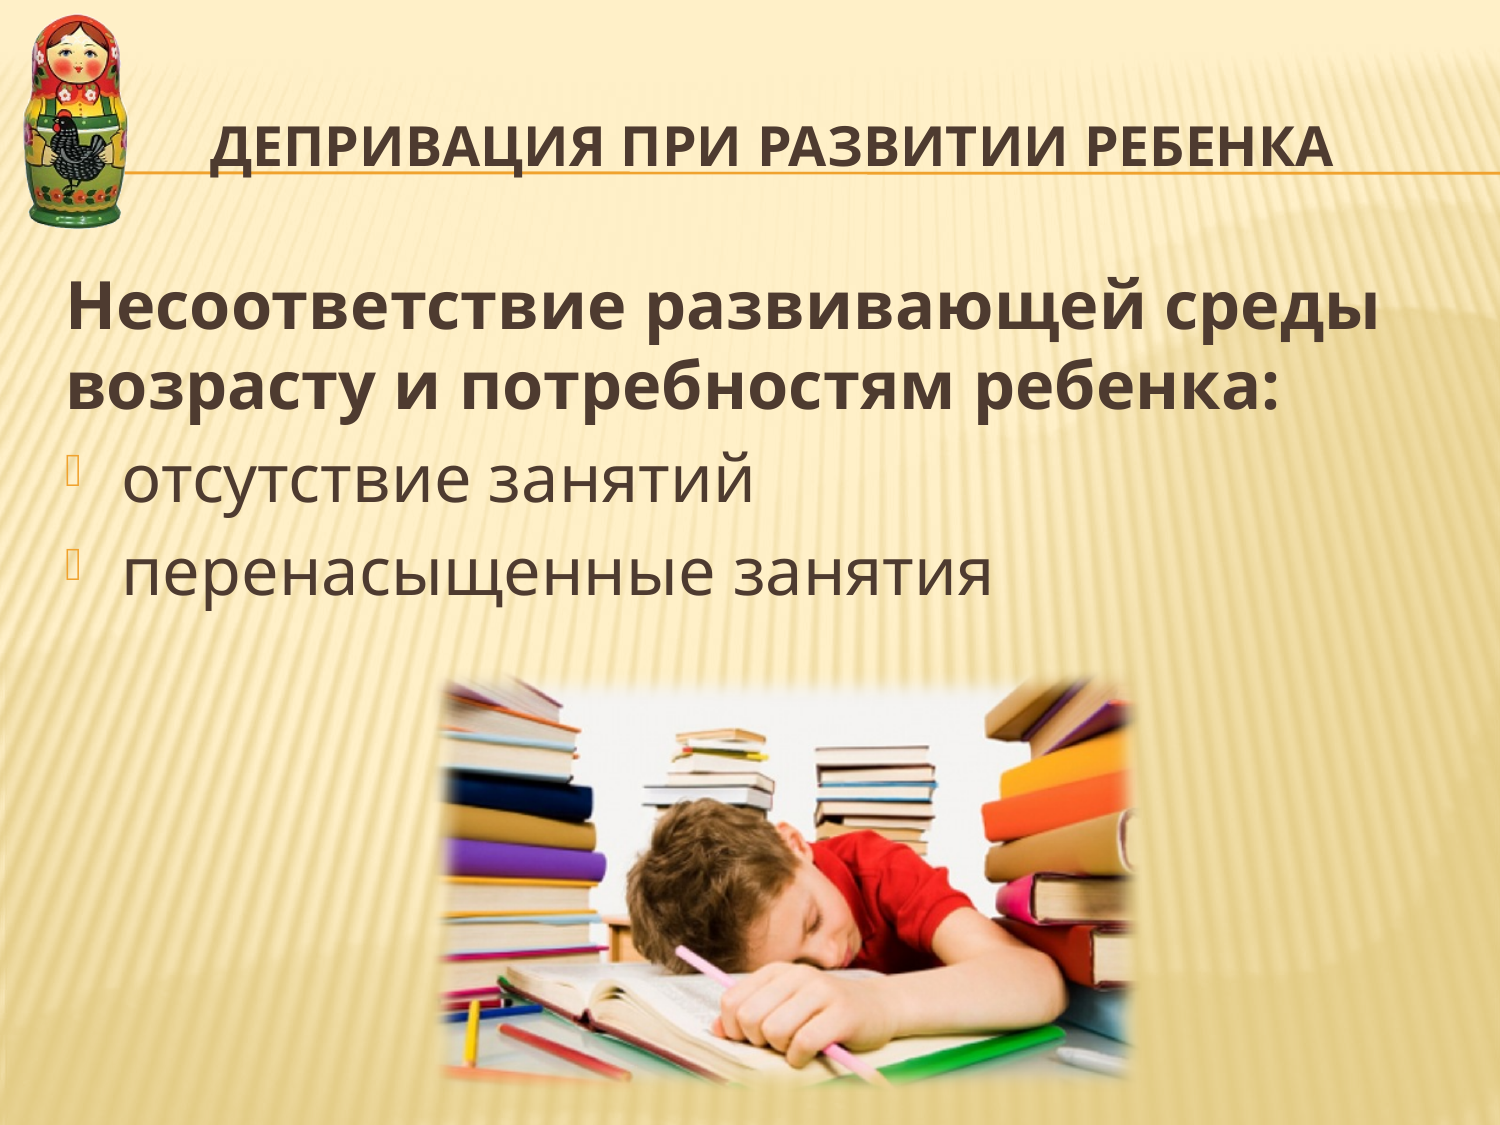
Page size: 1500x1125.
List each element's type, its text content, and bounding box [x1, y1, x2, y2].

title Депривация при развитии ребенка [161, 75, 1475, 213]
list Несоответствие развивающей среды возрасту и потребностям ребенка: отсутствие занятий перенасыщенные занятия [49, 254, 1476, 998]
picture [430, 668, 1144, 1094]
picture [0, 0, 153, 244]
